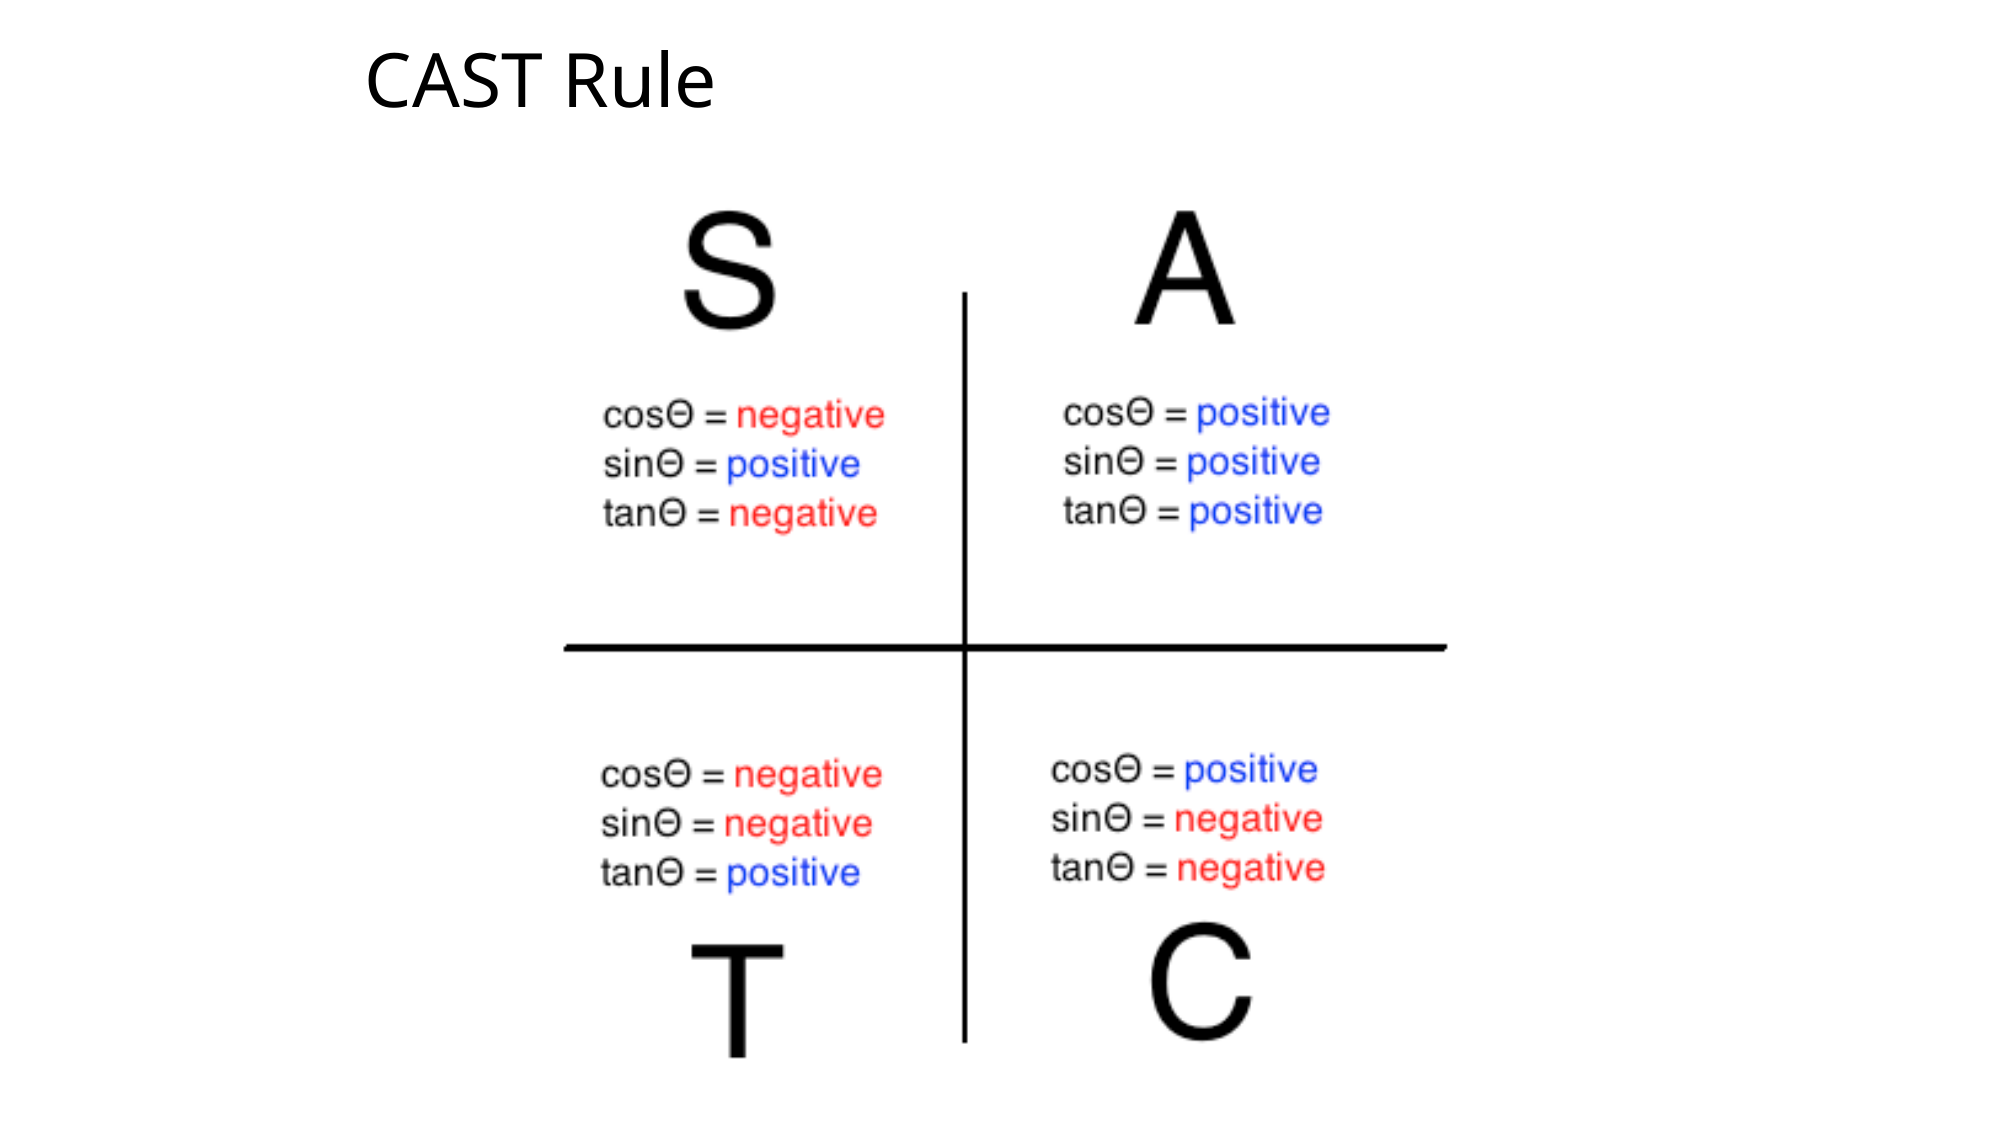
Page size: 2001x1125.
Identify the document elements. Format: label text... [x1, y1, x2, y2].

picture [502, 154, 1498, 1120]
text_box CAST Rule [350, 24, 1300, 130]
